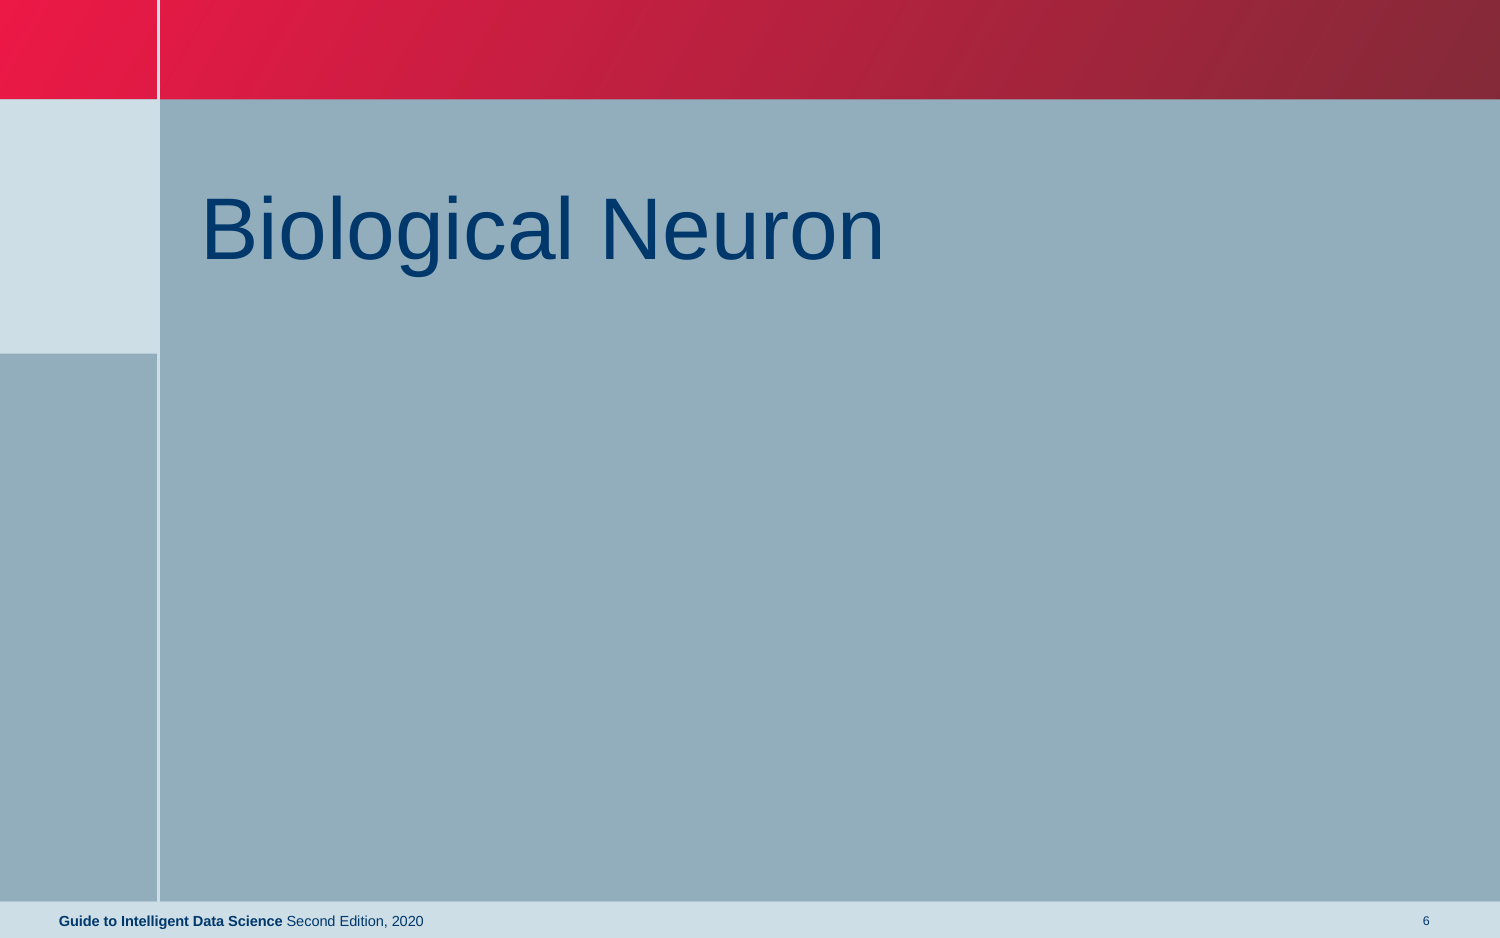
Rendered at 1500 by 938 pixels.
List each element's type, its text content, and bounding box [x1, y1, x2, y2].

title Biological Neuron [200, 172, 1314, 278]
footer Guide to Intelligent Data Science Second Edition, 2020 [58, 900, 717, 938]
slide_number 6 [1411, 900, 1442, 938]
